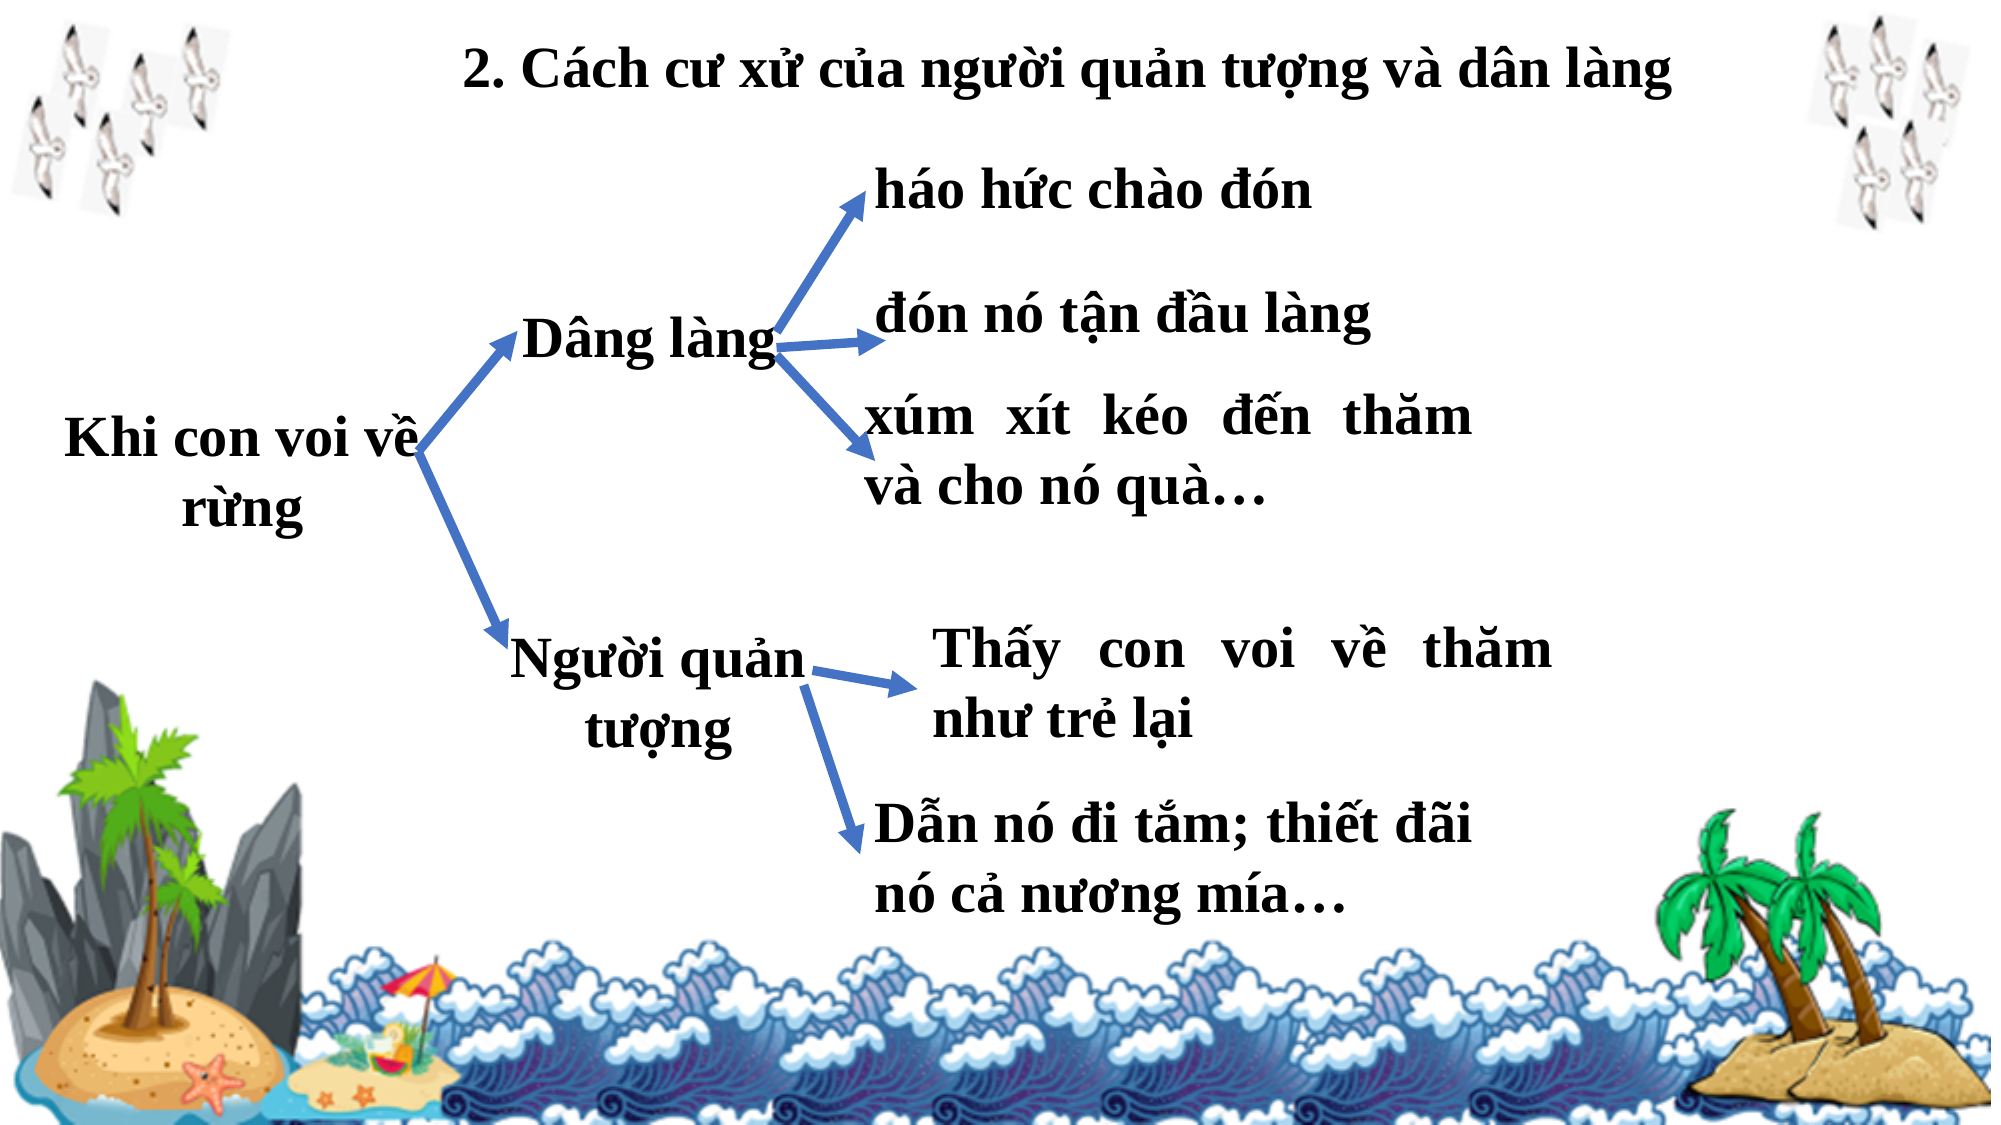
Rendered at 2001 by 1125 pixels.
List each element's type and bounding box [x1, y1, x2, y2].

picture [0, 0, 1991, 1125]
text_box [776, 355, 876, 461]
text_box [418, 330, 518, 452]
text_box [812, 670, 918, 690]
text_box [803, 685, 861, 856]
text_box [417, 451, 508, 650]
text_box [776, 340, 886, 348]
text_box [776, 190, 866, 333]
